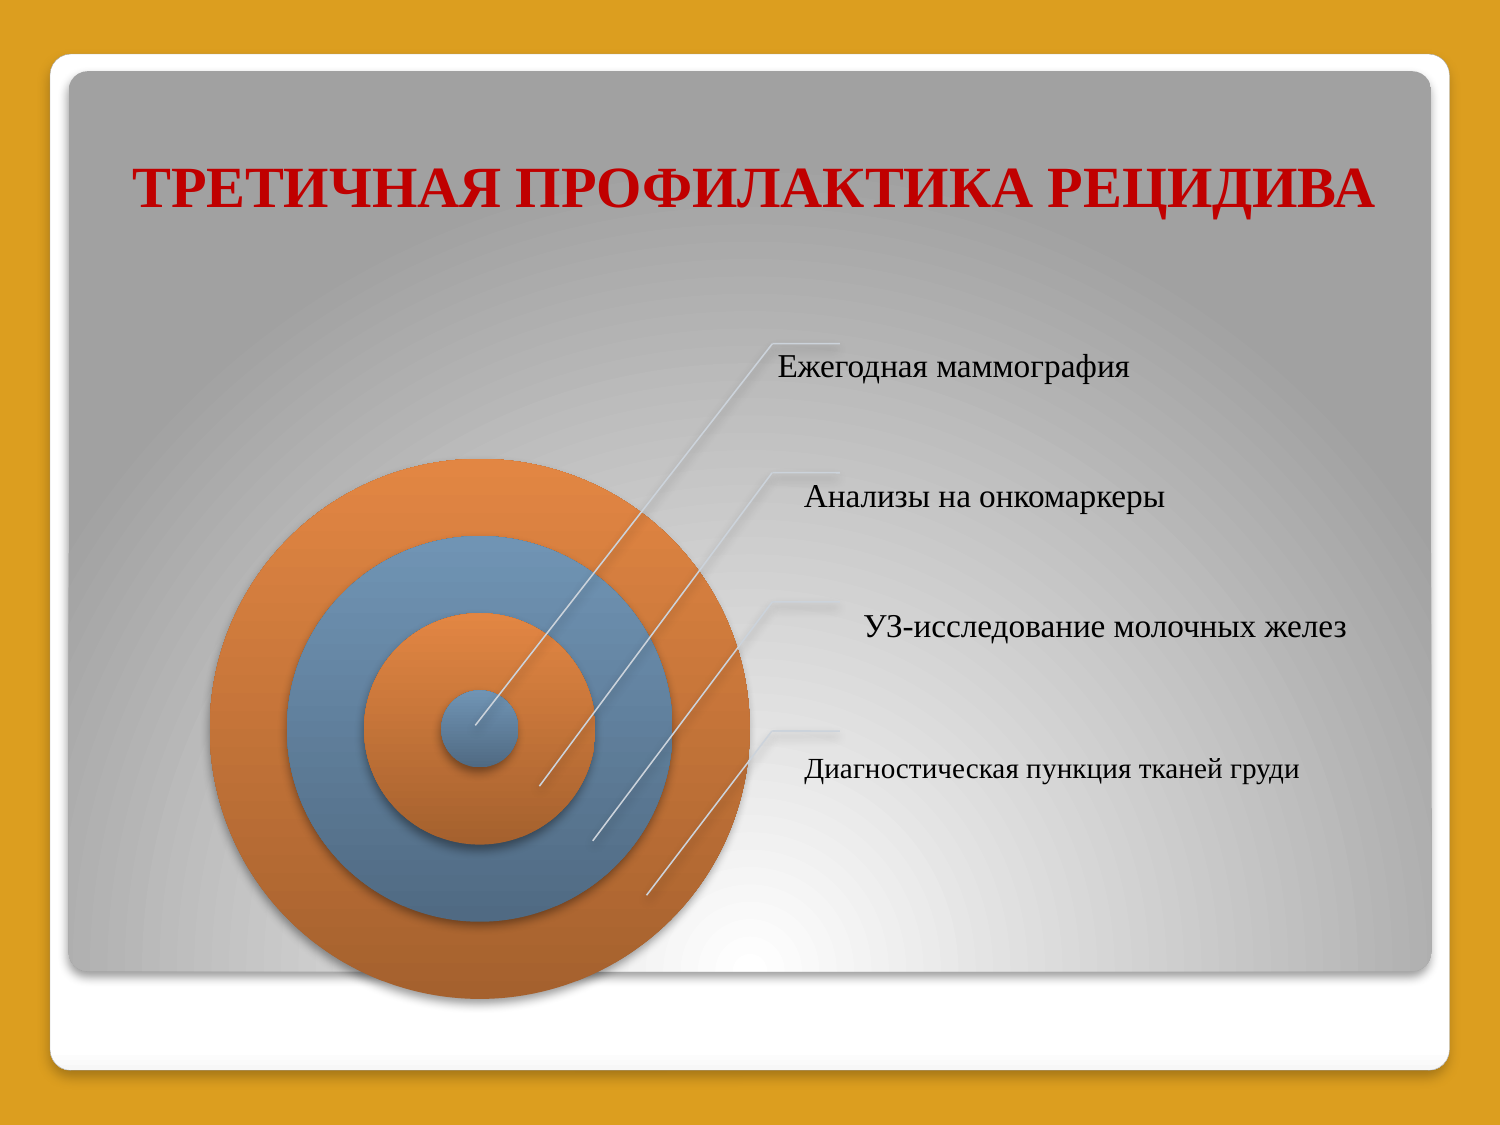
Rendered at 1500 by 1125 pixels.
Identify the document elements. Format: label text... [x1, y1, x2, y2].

title ТРЕТИЧНАЯ ПРОФИЛАКТИКА РЕЦИДИВА [82, 54, 1426, 228]
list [81, 278, 1426, 1000]
